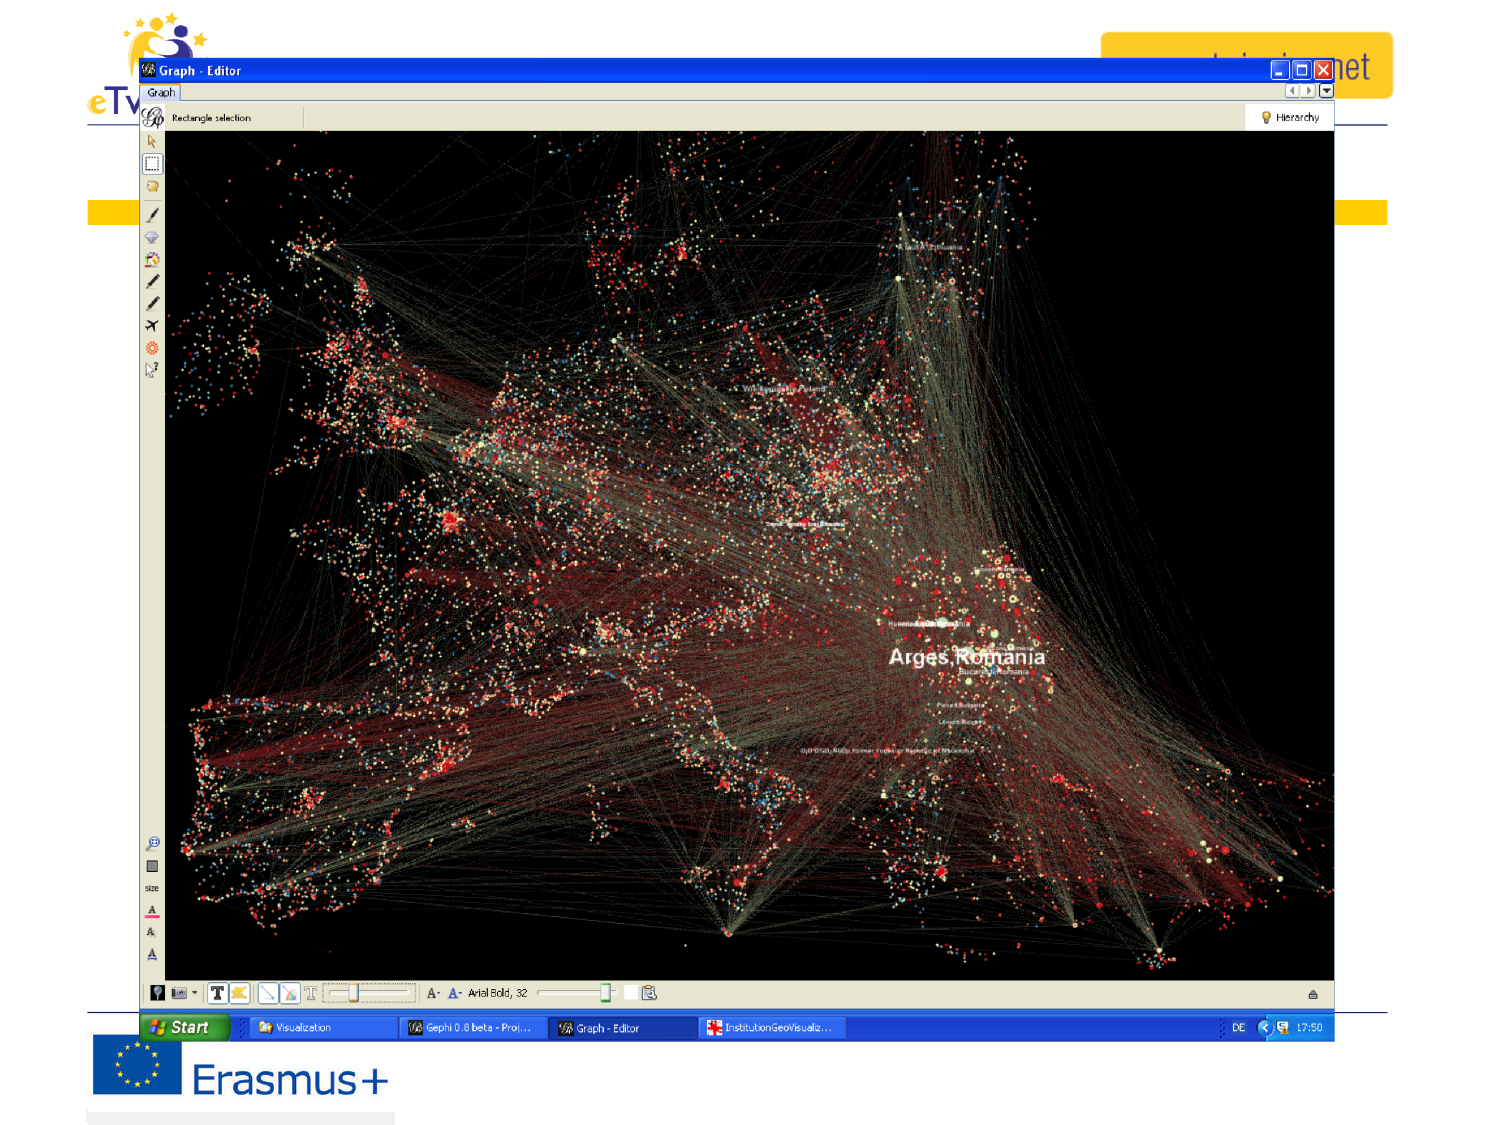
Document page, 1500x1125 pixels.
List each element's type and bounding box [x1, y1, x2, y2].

picture [86, 12, 1394, 1125]
